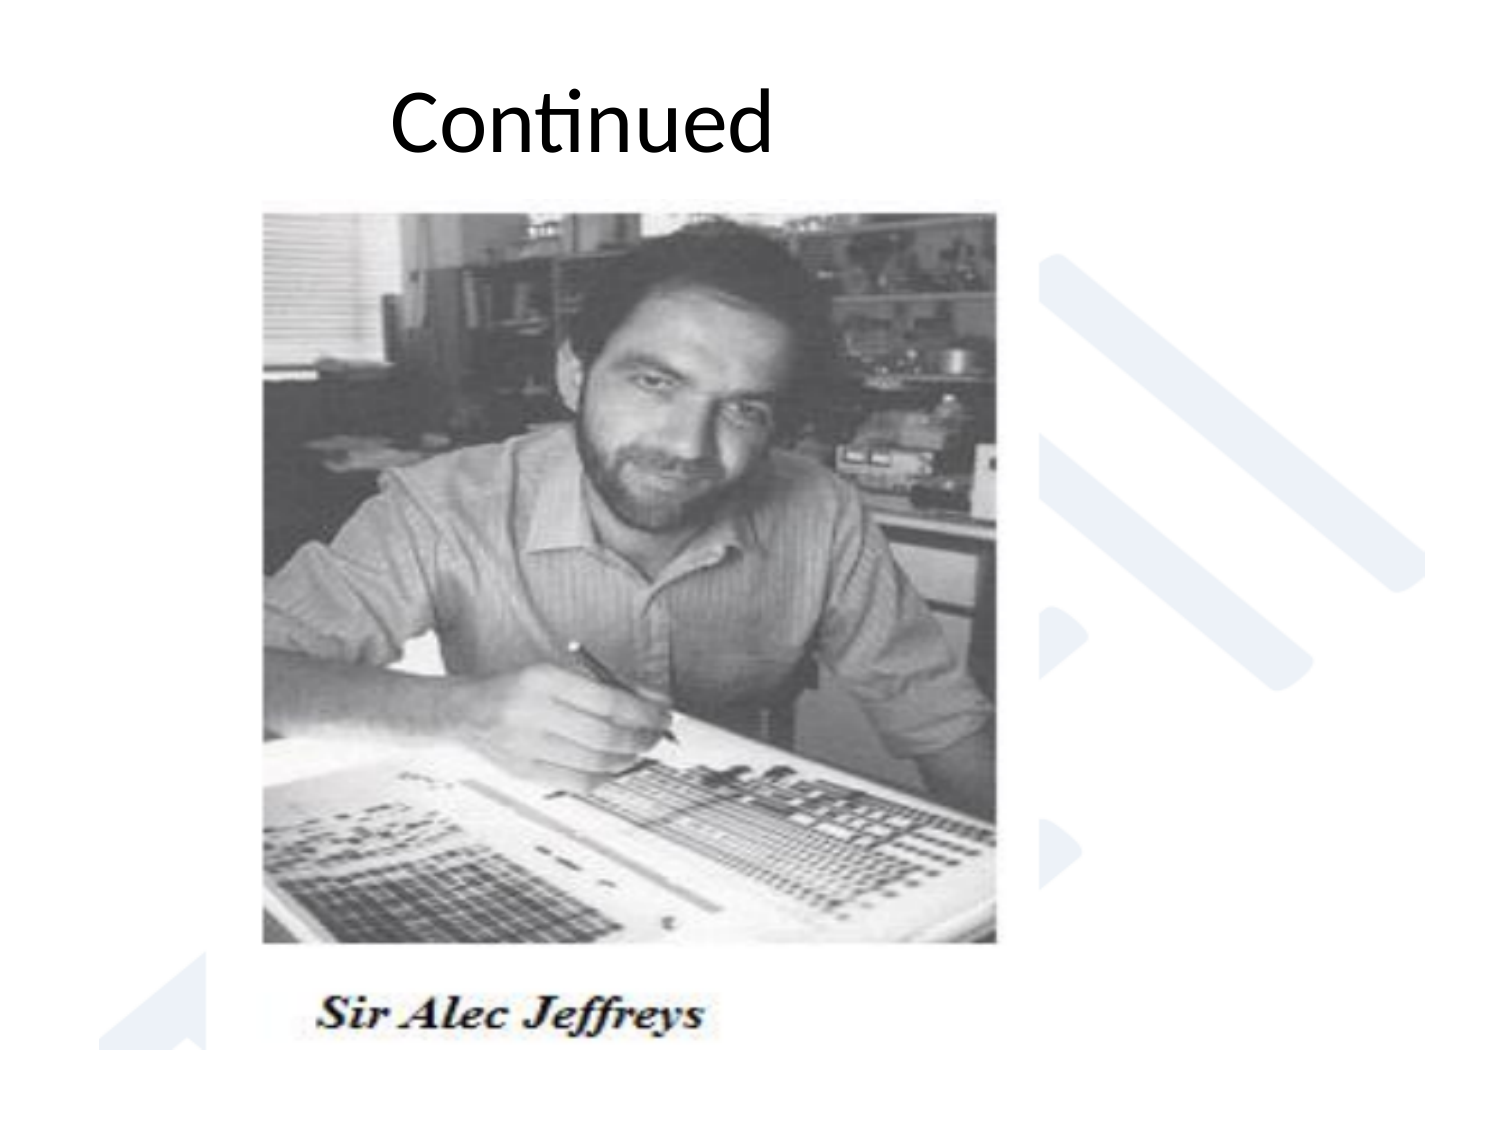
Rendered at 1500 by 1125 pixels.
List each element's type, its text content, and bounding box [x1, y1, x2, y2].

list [99, 199, 1426, 1051]
title Continued [75, 45, 1113, 188]
